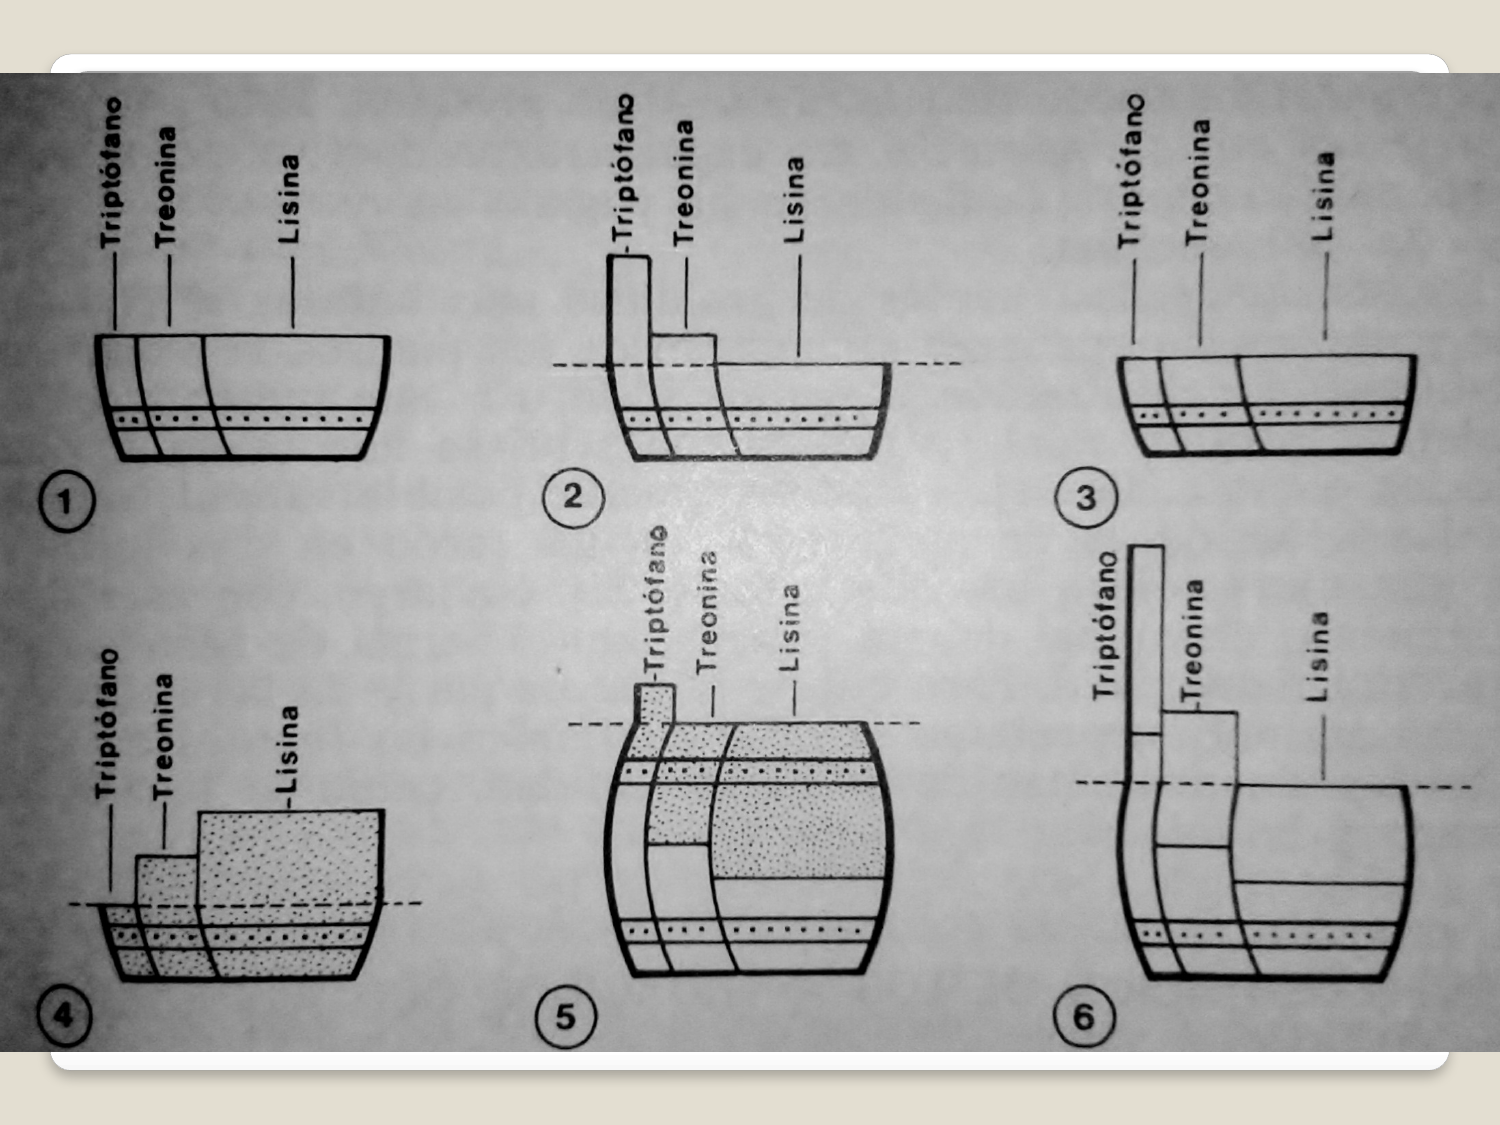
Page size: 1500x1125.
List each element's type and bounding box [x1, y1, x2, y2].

picture [0, 73, 1500, 1052]
